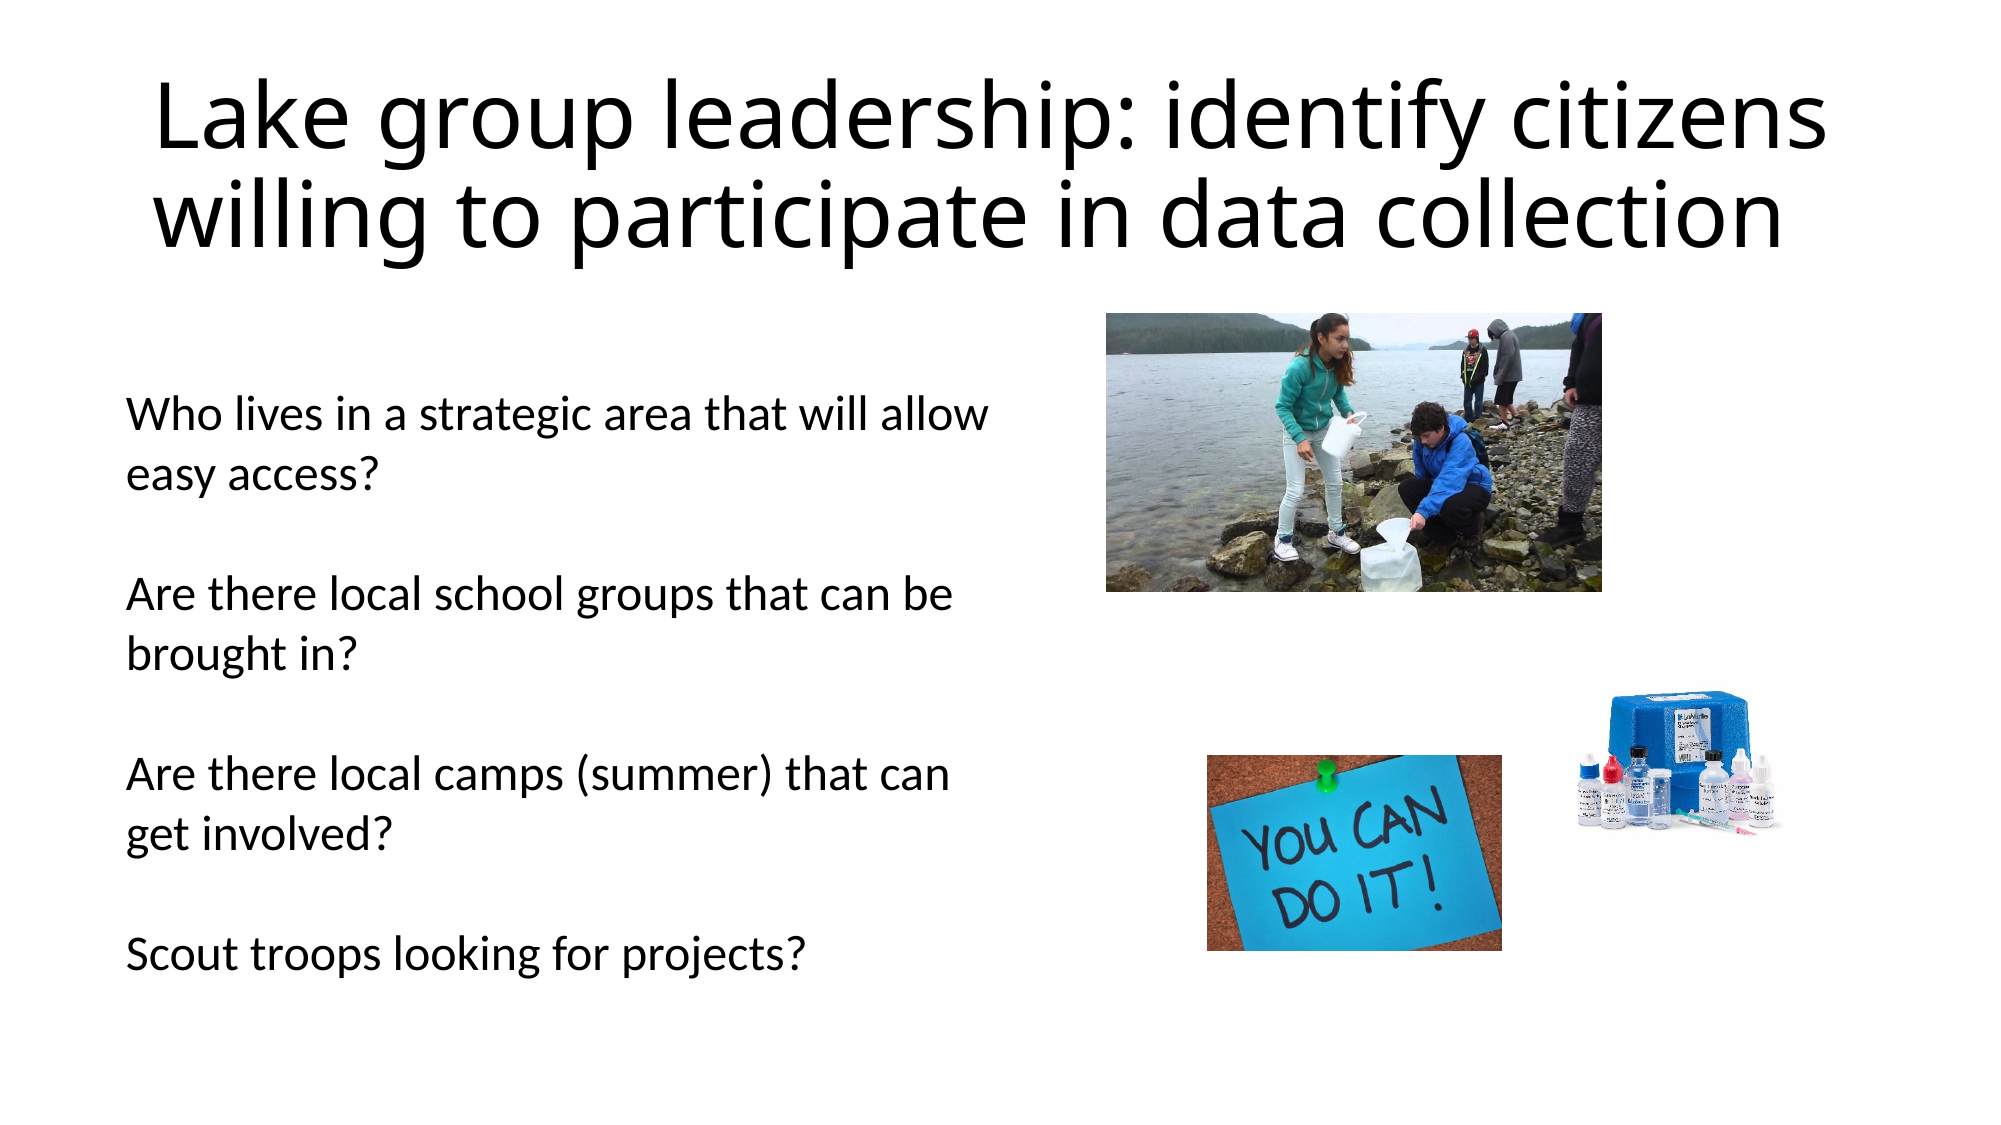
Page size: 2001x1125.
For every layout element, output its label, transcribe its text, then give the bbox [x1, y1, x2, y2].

title Lake group leadership: identify citizens willing to participate in data collection [137, 59, 1863, 278]
picture [1106, 313, 1602, 592]
text_box Who lives in a strategic area that will allow easy access? Are there local school groups that can be brought in? Are there local camps (summer) that can get involved? Scout troops looking for projects? [111, 313, 1018, 988]
picture [1575, 659, 1785, 869]
picture [1206, 755, 1502, 951]
